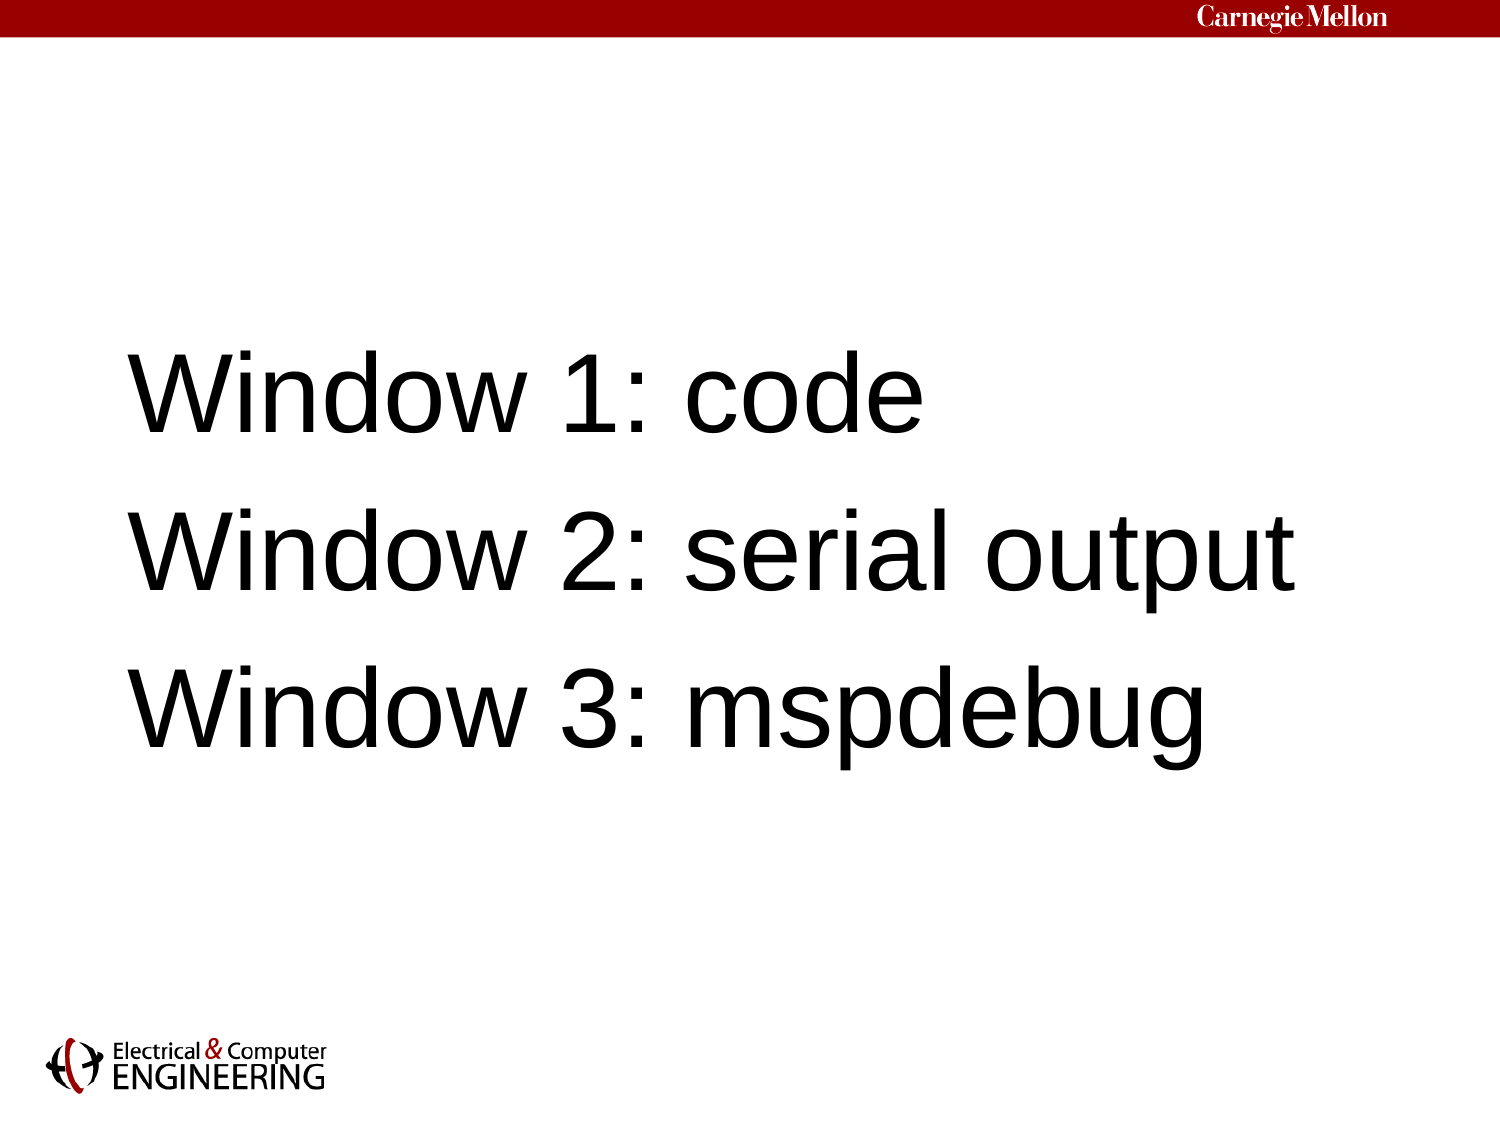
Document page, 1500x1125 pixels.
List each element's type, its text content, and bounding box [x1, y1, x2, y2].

picture [1197, 4, 1388, 34]
picture [37, 1030, 338, 1100]
list Window 1: code Window 2: serial output Window 3: mspdebug [112, 312, 1388, 825]
